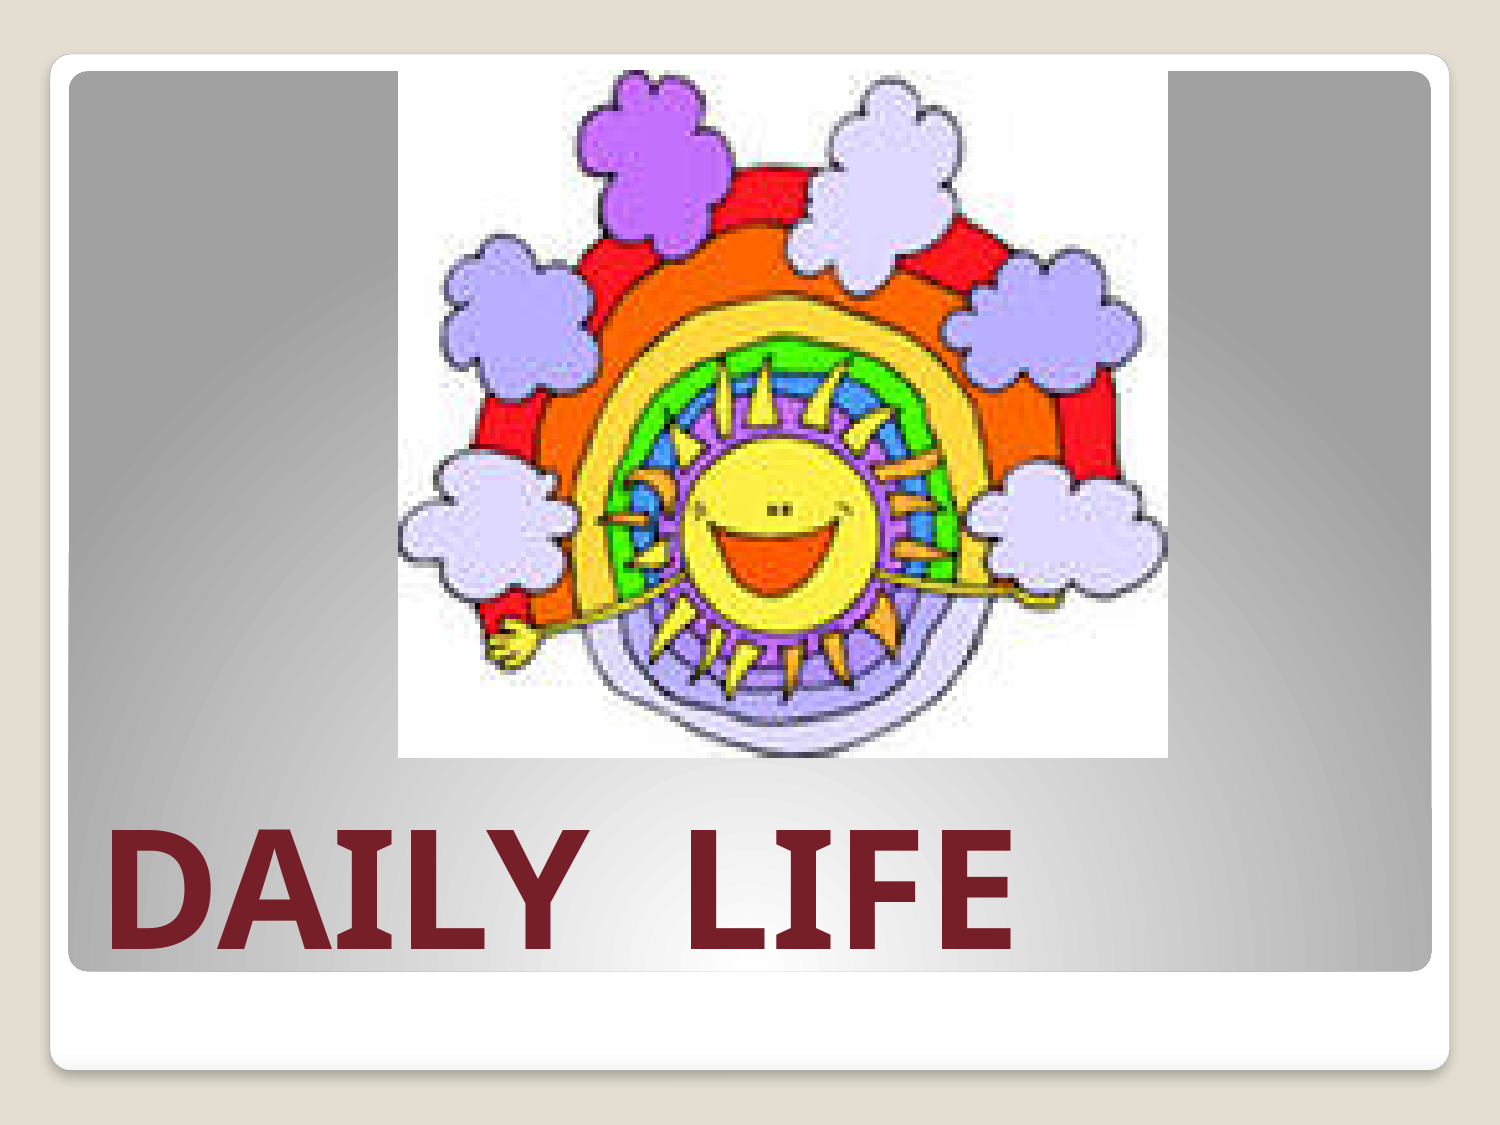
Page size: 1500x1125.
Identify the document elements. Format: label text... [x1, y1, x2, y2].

title DAILY LIFE [82, 817, 1425, 990]
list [397, 69, 1168, 758]
